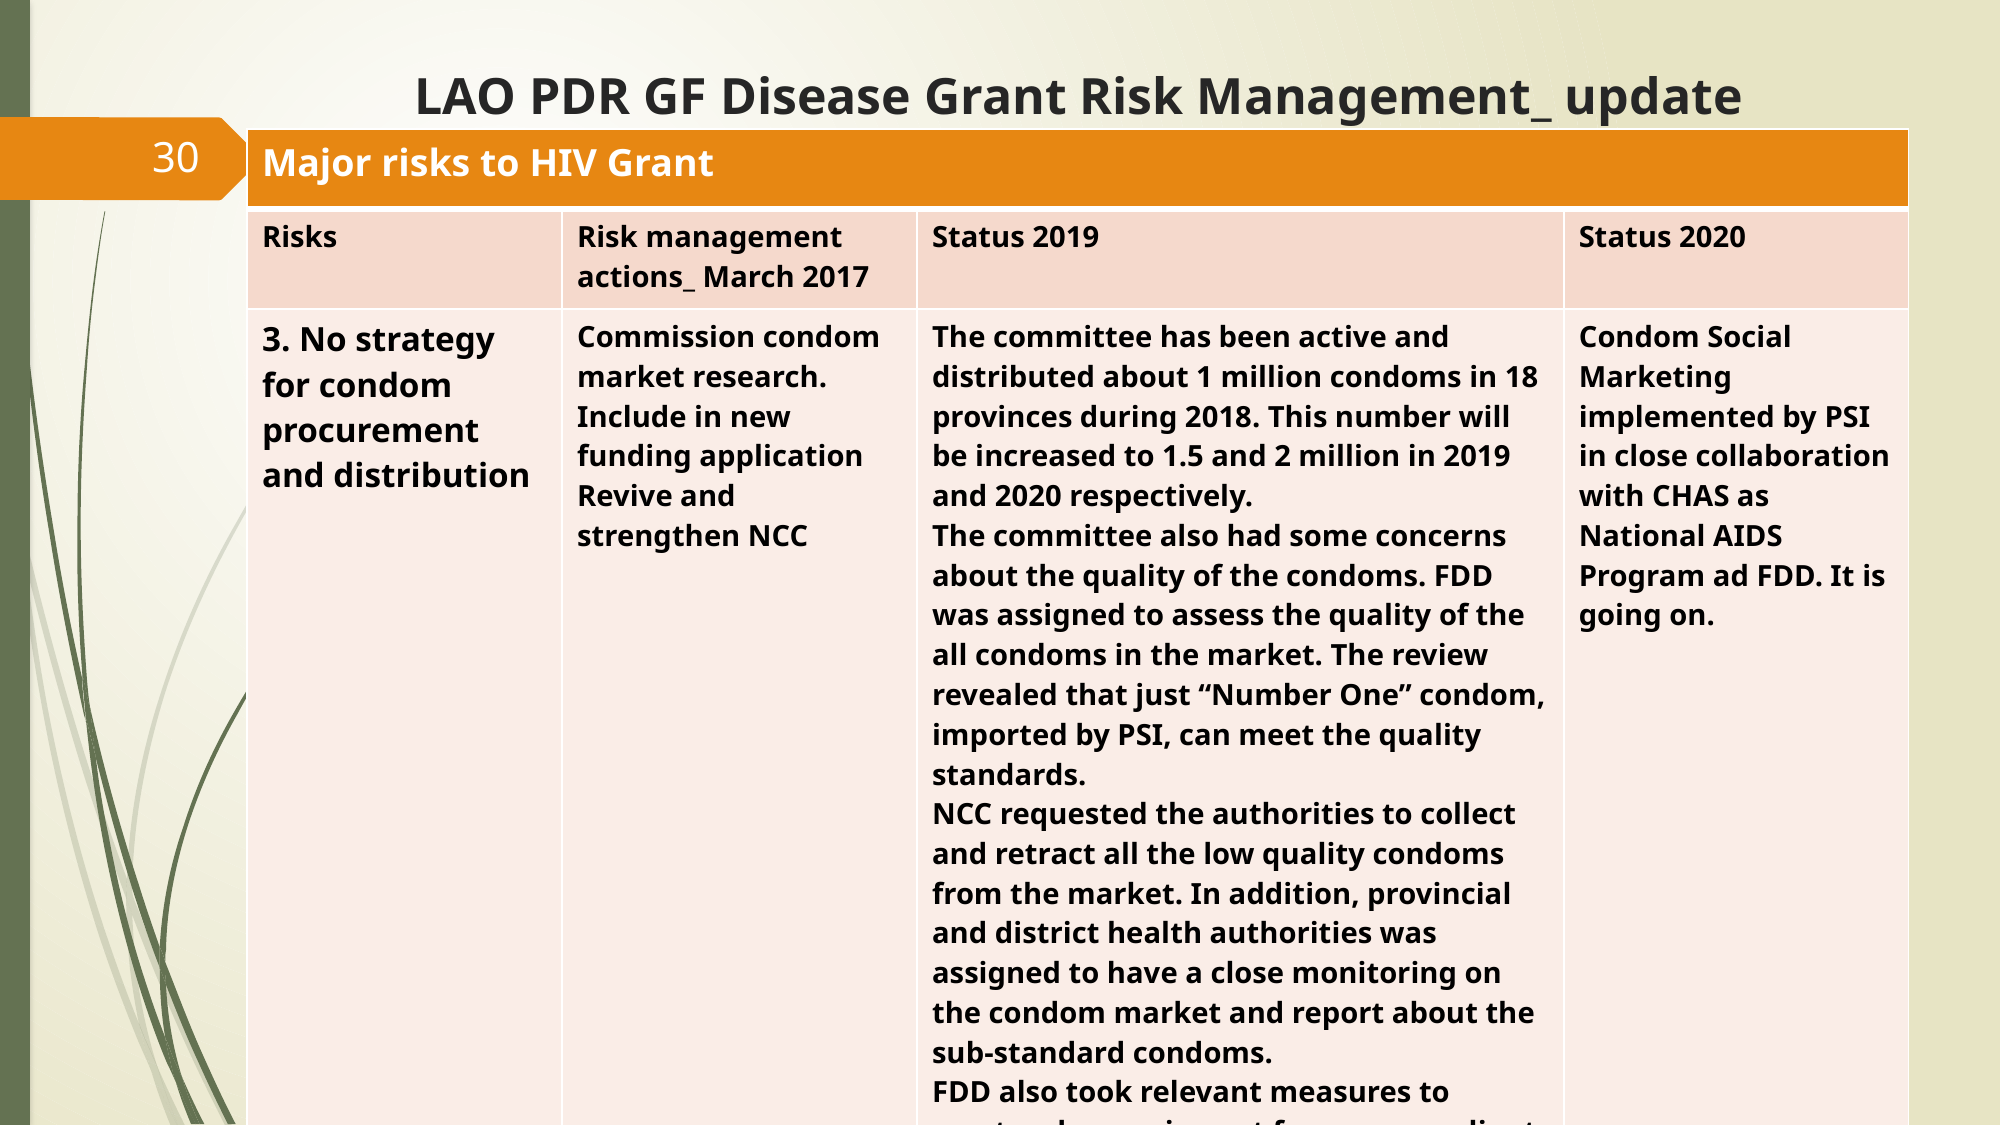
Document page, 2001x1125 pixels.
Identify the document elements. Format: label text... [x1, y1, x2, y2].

table_cell Risk management actions_ March 2017 [563, 212, 916, 308]
slide_number 30 [87, 129, 216, 190]
title LAO PDR GF Disease Grant Risk Management_ update 2020 [399, 57, 1862, 128]
table_cell Status 2019 [918, 212, 1563, 308]
table_cell The committee has been active and distributed about 1 million condoms in 18 provinces during 2018. This number will be increased to 1.5 and 2 million in 2019 and 2020 respectively. The committee also had some concerns about the quality of the condoms. FDD was assigned to assess the quality of the all condoms in the market. The review revealed that just “Number One” condom, imported by PSI, can meet the quality standards. NCC requested the authorities to collect and retract all the low quality condoms from the market. In addition, provincial and district health authorities was assigned to have a close monitoring on the condom market and report about the sub-standard condoms. FDD also took relevant measures to create a ban on import for non-compliant sub-standard commercial condoms. [918, 310, 1563, 1125]
table_cell 3. No strategy for condom procurement and distribution [248, 310, 561, 1125]
table_cell Commission condom market research. Include in new funding application Revive and strengthen NCC [563, 310, 916, 1125]
table_cell Risks [248, 212, 561, 308]
table_cell Status 2020 [1565, 212, 1908, 308]
table_cell Condom Social Marketing implemented by PSI in close collaboration with CHAS as National AIDS Program ad FDD. It is going on. [1565, 310, 1908, 1125]
table_header Major risks to HIV Grant [248, 130, 1908, 206]
